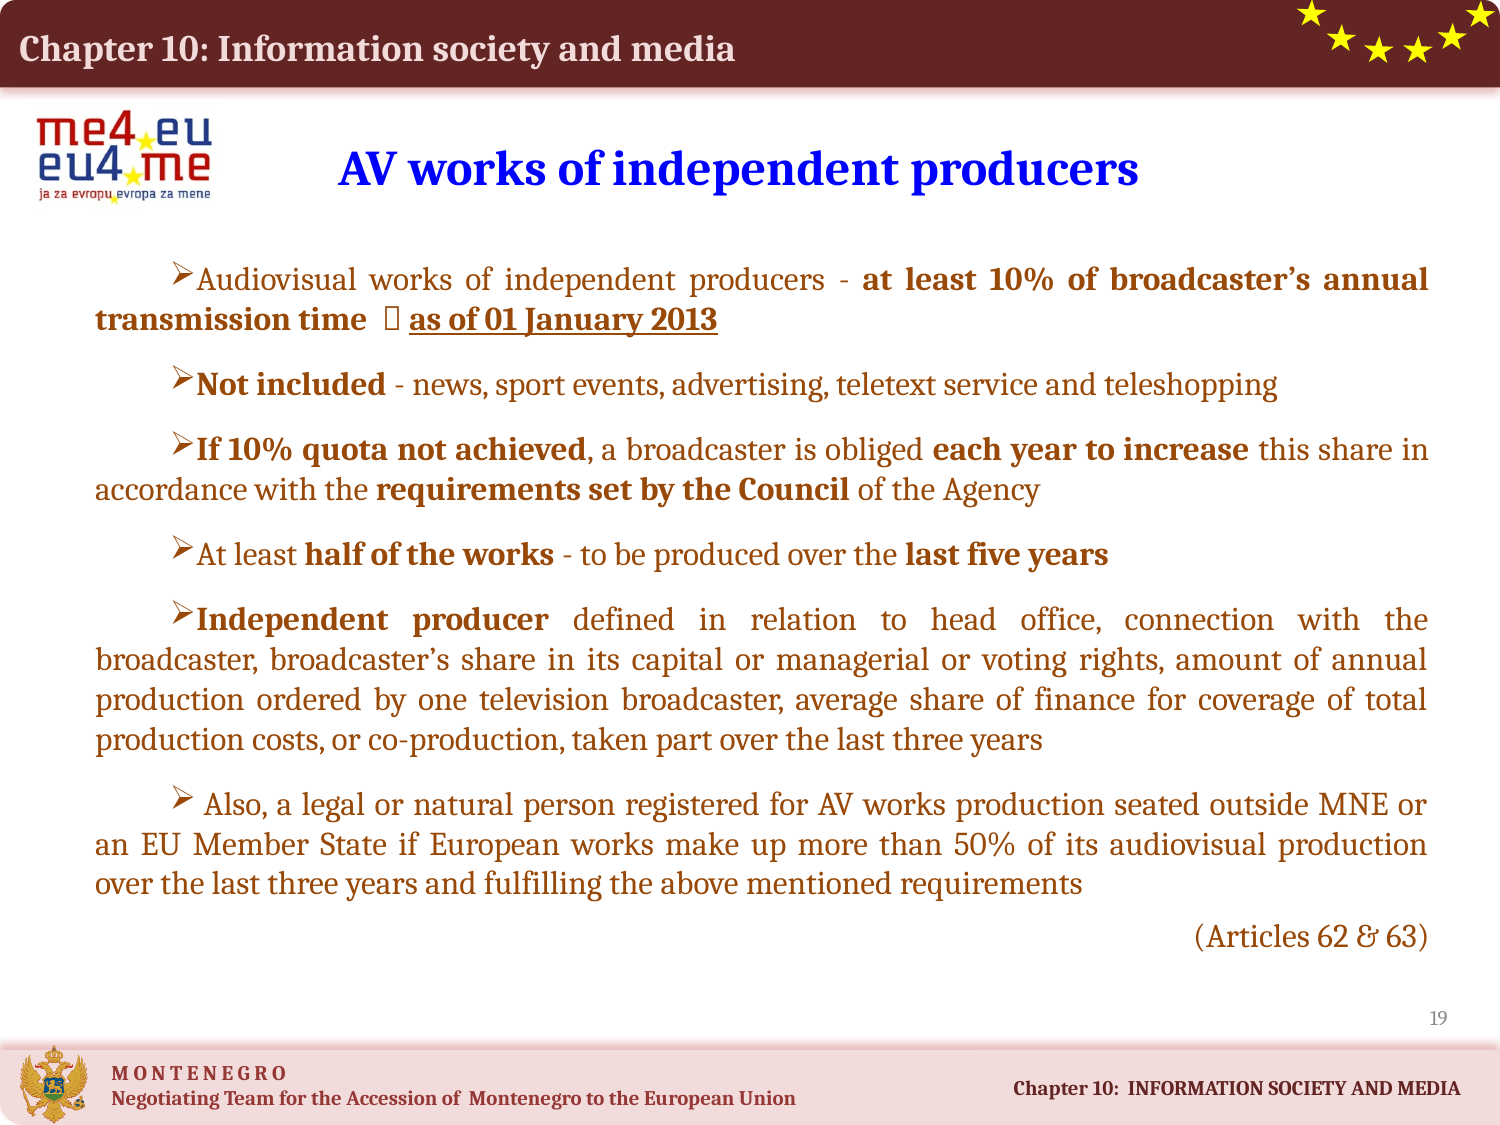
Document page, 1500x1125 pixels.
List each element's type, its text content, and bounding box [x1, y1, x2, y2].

picture [10, 1043, 95, 1125]
text_box Chapter 10: Information society and media [0, 0, 1500, 87]
slide_number 19 [1387, 987, 1463, 1048]
text_box [0, 1047, 6, 1120]
text_box [99, 1063, 973, 1125]
text_box M O N T E N E G R O Negotiating Team for the Accession of Montenegro to the European Union [99, 1063, 816, 1117]
picture [24, 99, 226, 213]
text_box Chapter 10: INFORMATION SOCIETY AND MEDIA [973, 1048, 1500, 1125]
text_box AV works of independent producers [0, 87, 1500, 213]
text_box Audiovisual works of independent producers - at least 10% of broadcaster’s annual transmission time  as of 01 January 2013 Not included - news, sport events, advertising, teletext service and teleshopping If 10% quota not achieved, a broadcaster is obliged each year to increase this share in accordance with the requirements set by the Council of the Agency At least half of the works - to be produced over the last five years Independent producer defined in relation to head office, connection with the broadcaster, broadcaster’s share in its capital or managerial or voting rights, amount of annual production ordered by one television broadcaster, average share of finance for coverage of total production costs, or co-production, taken part over the last three years Also, a legal or natural person registered for AV works production seated outside MNE or an EU Member State if European works make up more than 50% of its audiovisual production over the last three years and fulfilling the above mentioned requirements (Articles 62 & 63) [62, 249, 1445, 1063]
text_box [1296, 0, 1496, 63]
